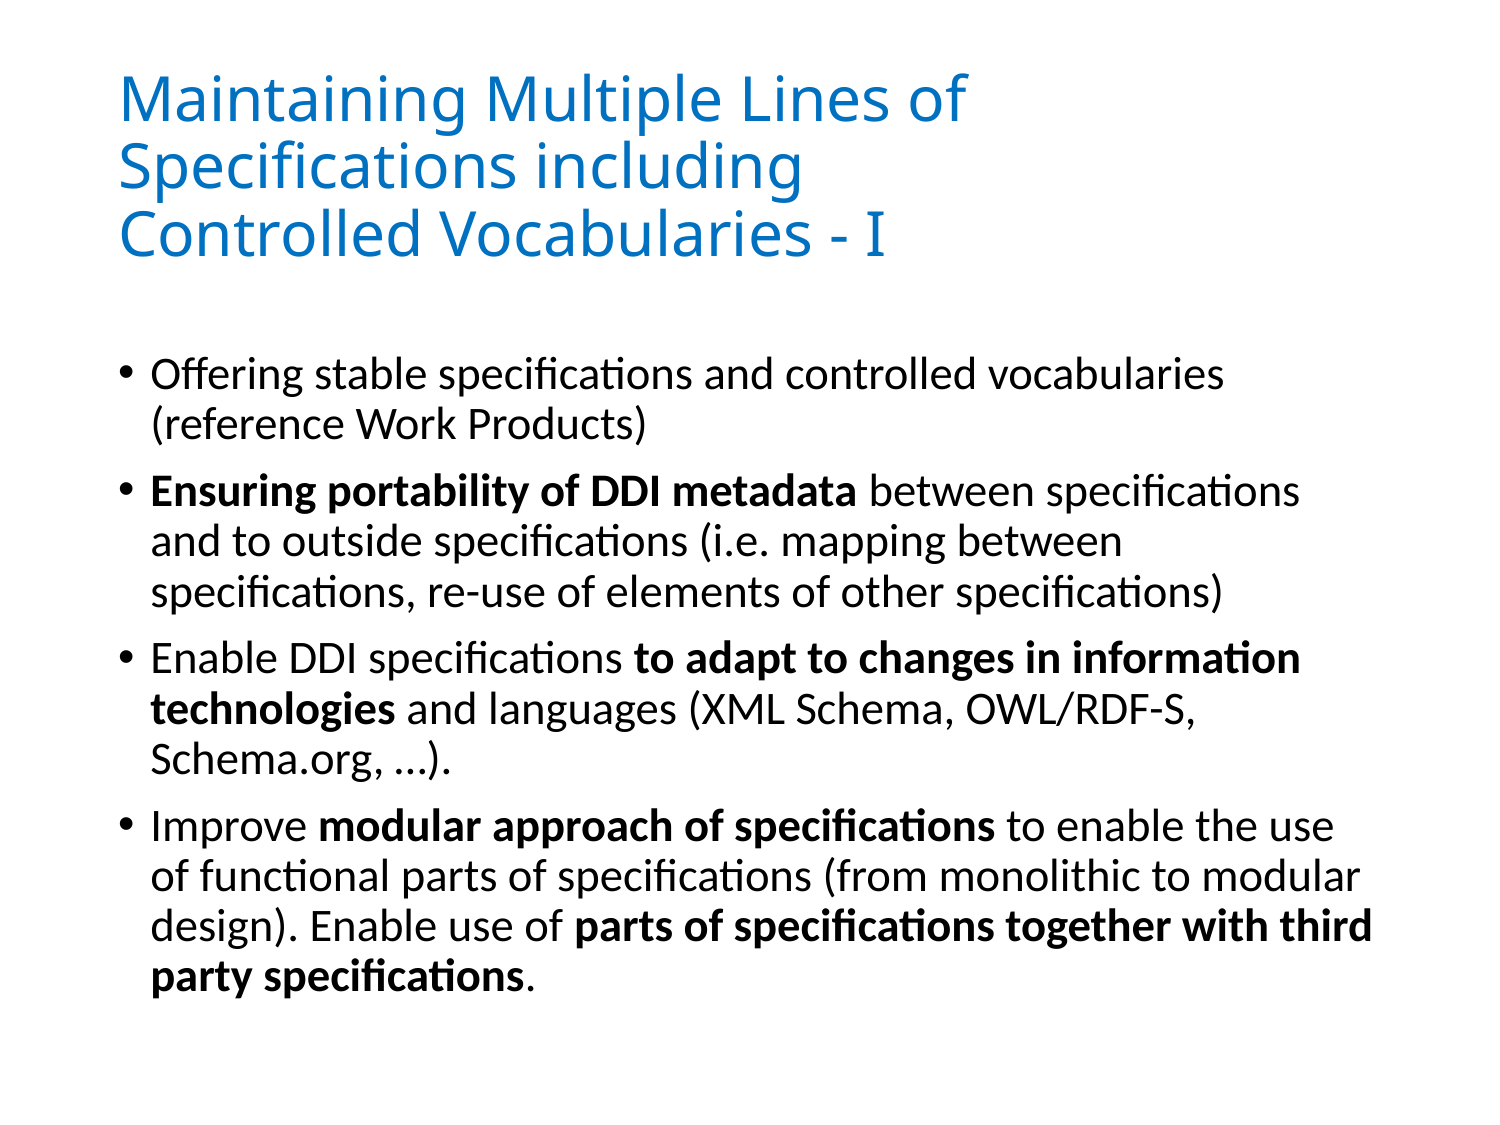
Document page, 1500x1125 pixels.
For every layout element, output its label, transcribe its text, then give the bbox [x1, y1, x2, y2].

list Offering stable specifications and controlled vocabularies (reference Work Products) Ensuring portability of DDI metadata between specifications and to outside specifications (i.e. mapping between specifications, re-use of elements of other specifications) Enable DDI specifications to adapt to changes in information technologies and languages (XML Schema, OWL/RDF-S, Schema.org, …). Improve modular approach of specifications to enable the use of functional parts of specifications (from monolithic to modular design). Enable use of parts of specifications together with third party specifications. [103, 341, 1397, 1014]
title Maintaining Multiple Lines of Specifications including Controlled Vocabularies - I [103, 59, 1397, 278]
